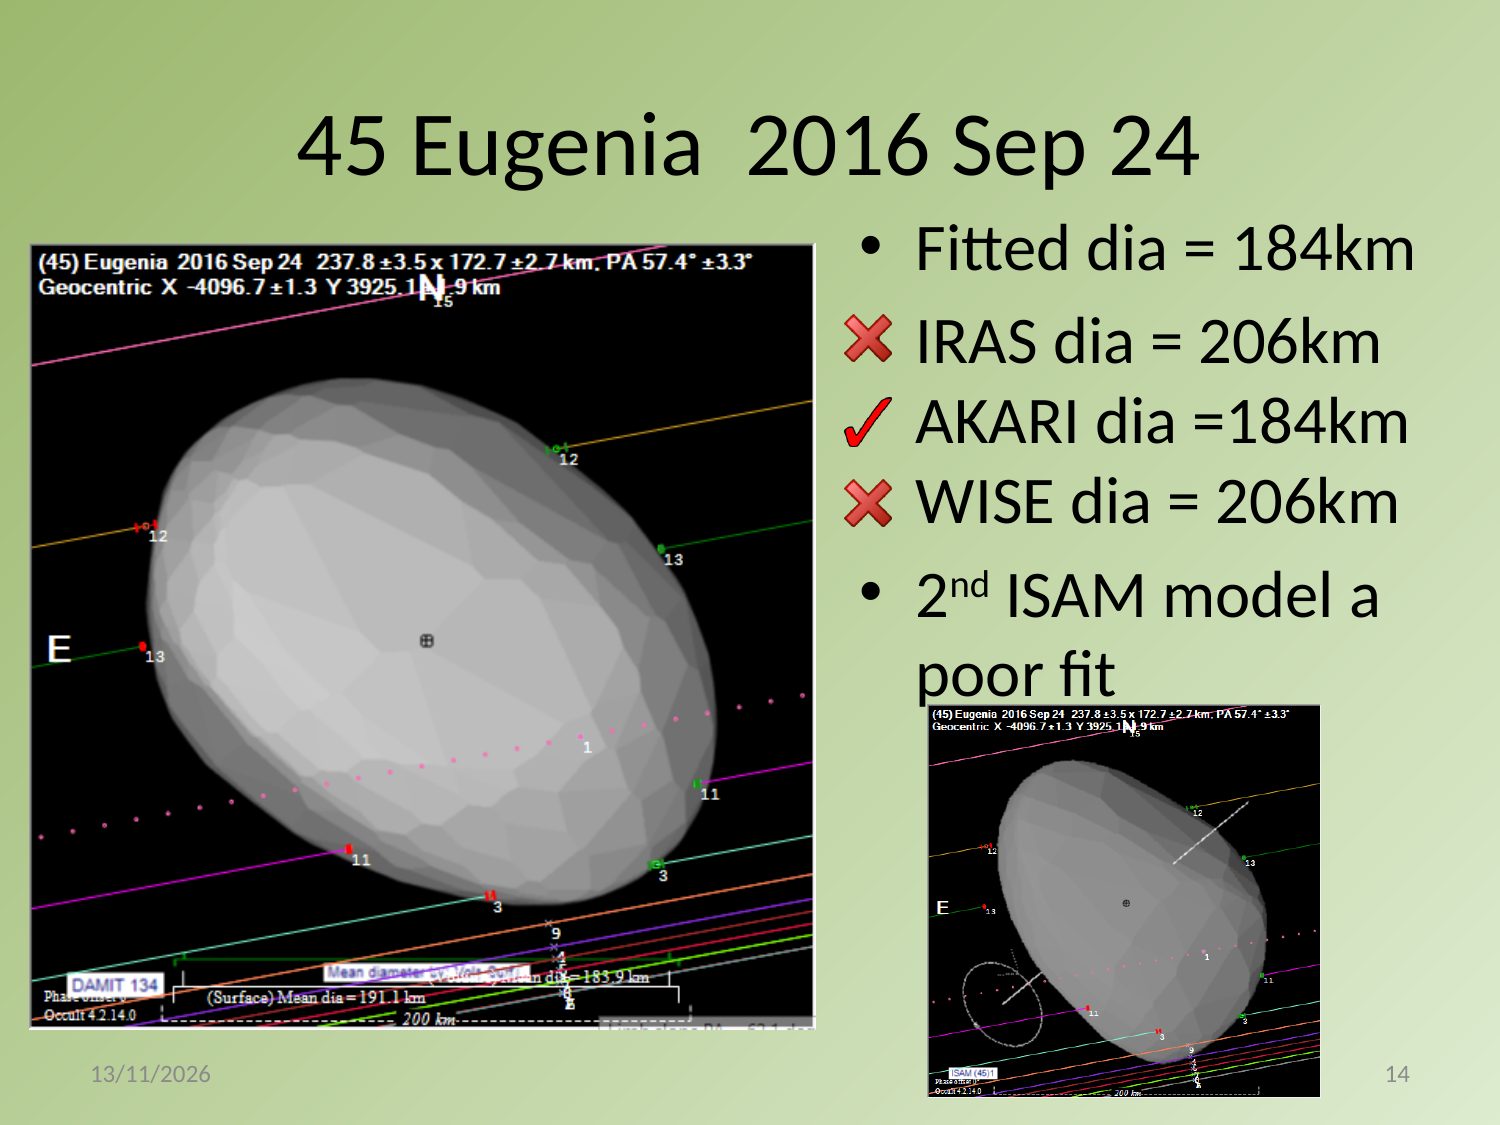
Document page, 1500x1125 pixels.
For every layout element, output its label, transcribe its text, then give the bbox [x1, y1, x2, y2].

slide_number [75, 1042, 425, 1103]
picture [926, 703, 1321, 1098]
picture [844, 396, 892, 447]
picture [844, 314, 892, 362]
list Fitted dia = 184km IRAS dia = 206km AKARI dia =184km WISE dia = 206km 2nd ISAM model a poor fit [844, 196, 1436, 733]
slide_number 14 [1324, 1042, 1425, 1103]
picture [29, 243, 816, 1030]
title 45 Eugenia 2016 Sep 24 [74, 44, 1426, 233]
picture [844, 479, 892, 528]
